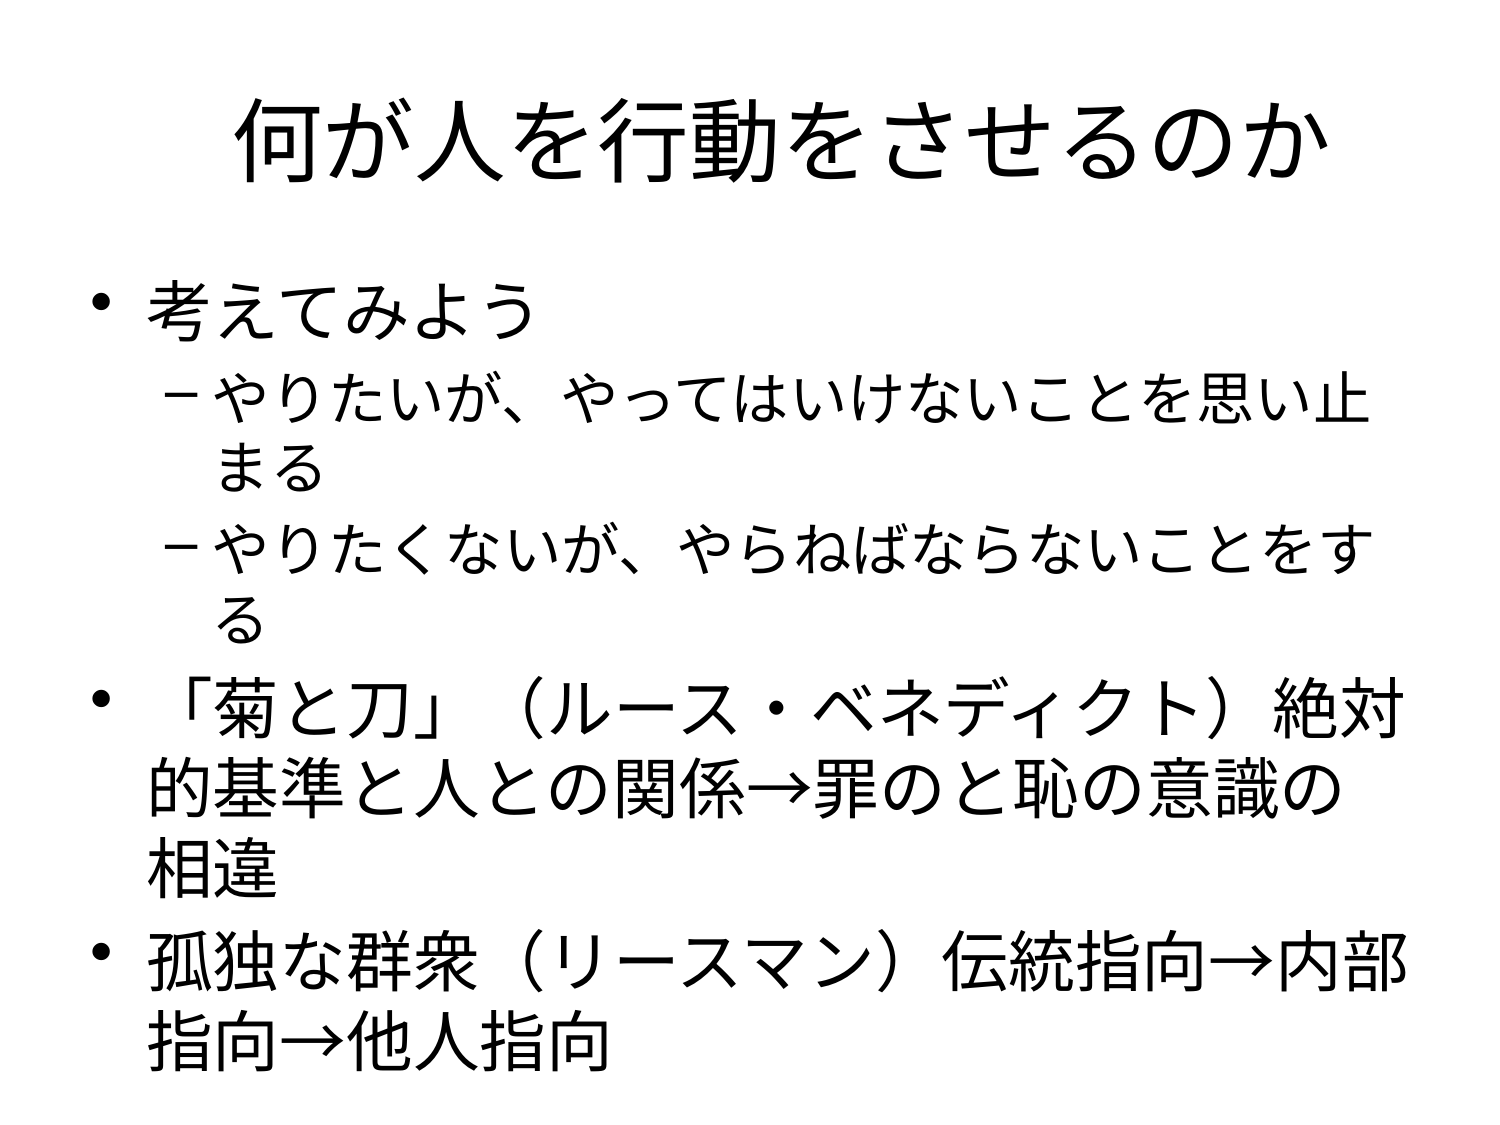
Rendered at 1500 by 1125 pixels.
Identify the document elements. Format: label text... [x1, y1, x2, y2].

title 何が人を行動をさせるのか [74, 44, 1426, 233]
list 考えてみよう やりたいが、やってはいけないことを思い止まる やりたくないが、やらねばならないことをする 「菊と刀」（ルース・ベネディクト）絶対的基準と人との関係→罪のと恥の意識の相違 孤独な群衆（リースマン）伝統指向→内部指向→他人指向 [74, 262, 1426, 1006]
